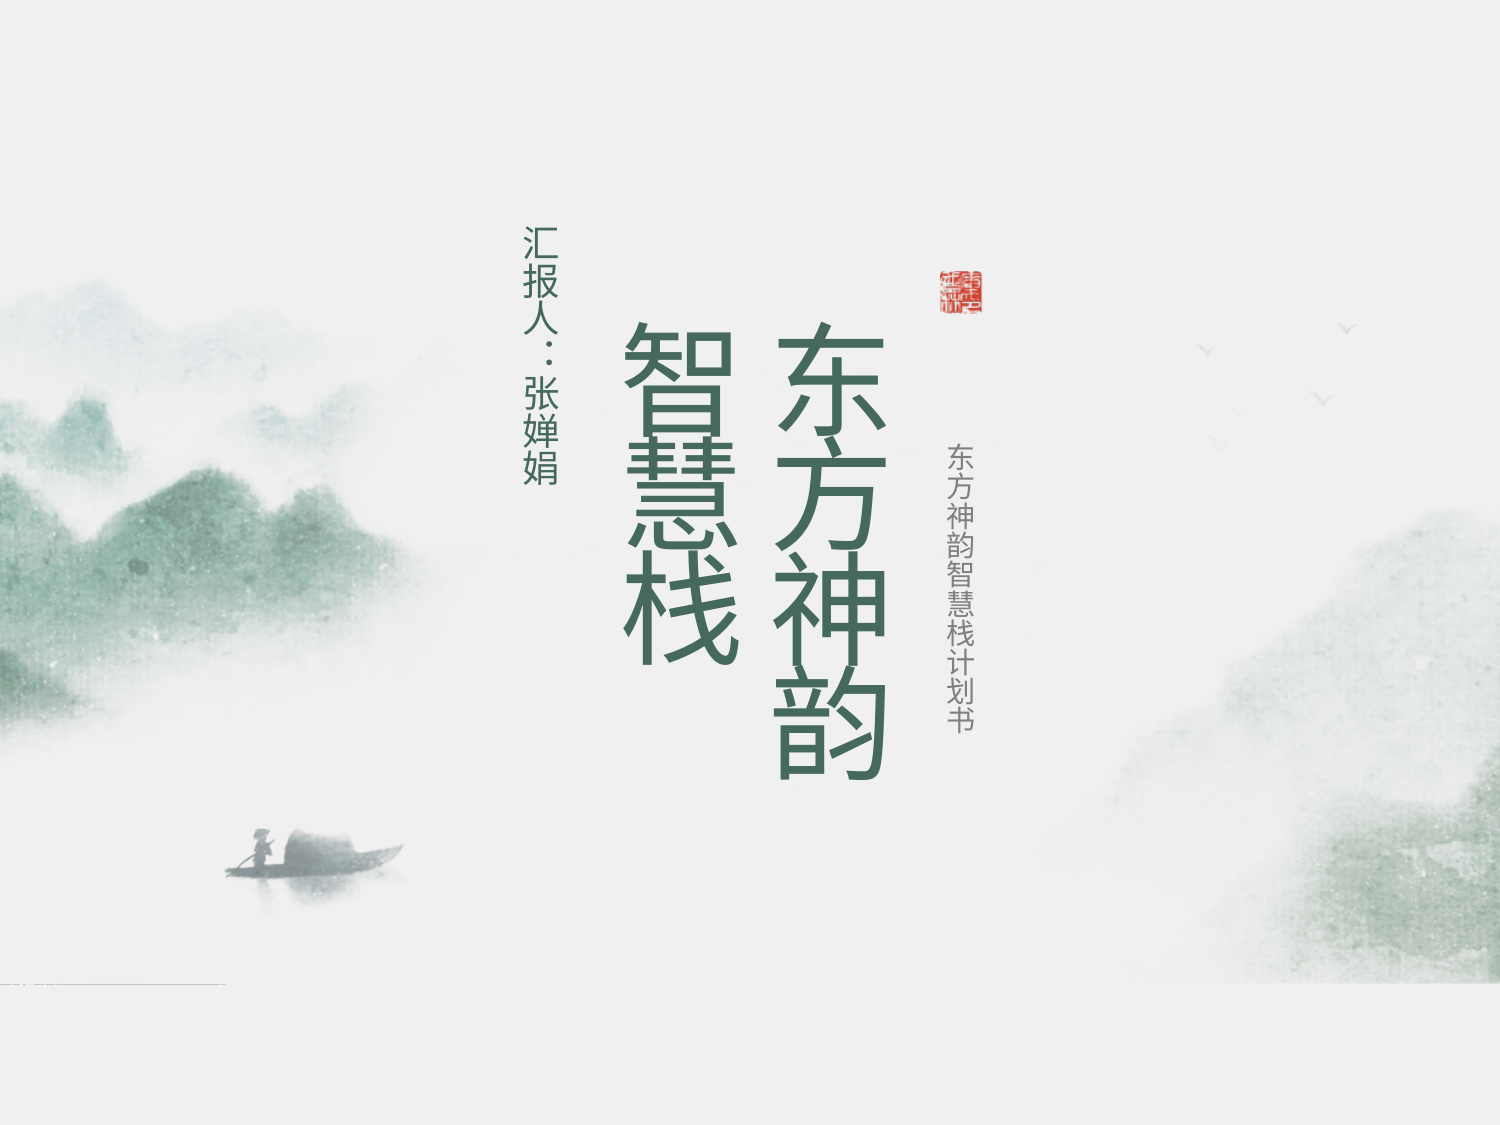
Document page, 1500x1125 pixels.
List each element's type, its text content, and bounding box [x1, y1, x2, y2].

list 汇报人：张婵娟 [517, 225, 576, 879]
list 东方神韵智慧栈计划书 [919, 337, 1011, 879]
picture [0, 140, 1500, 985]
title 东方神韵 智慧栈 [601, 224, 904, 879]
